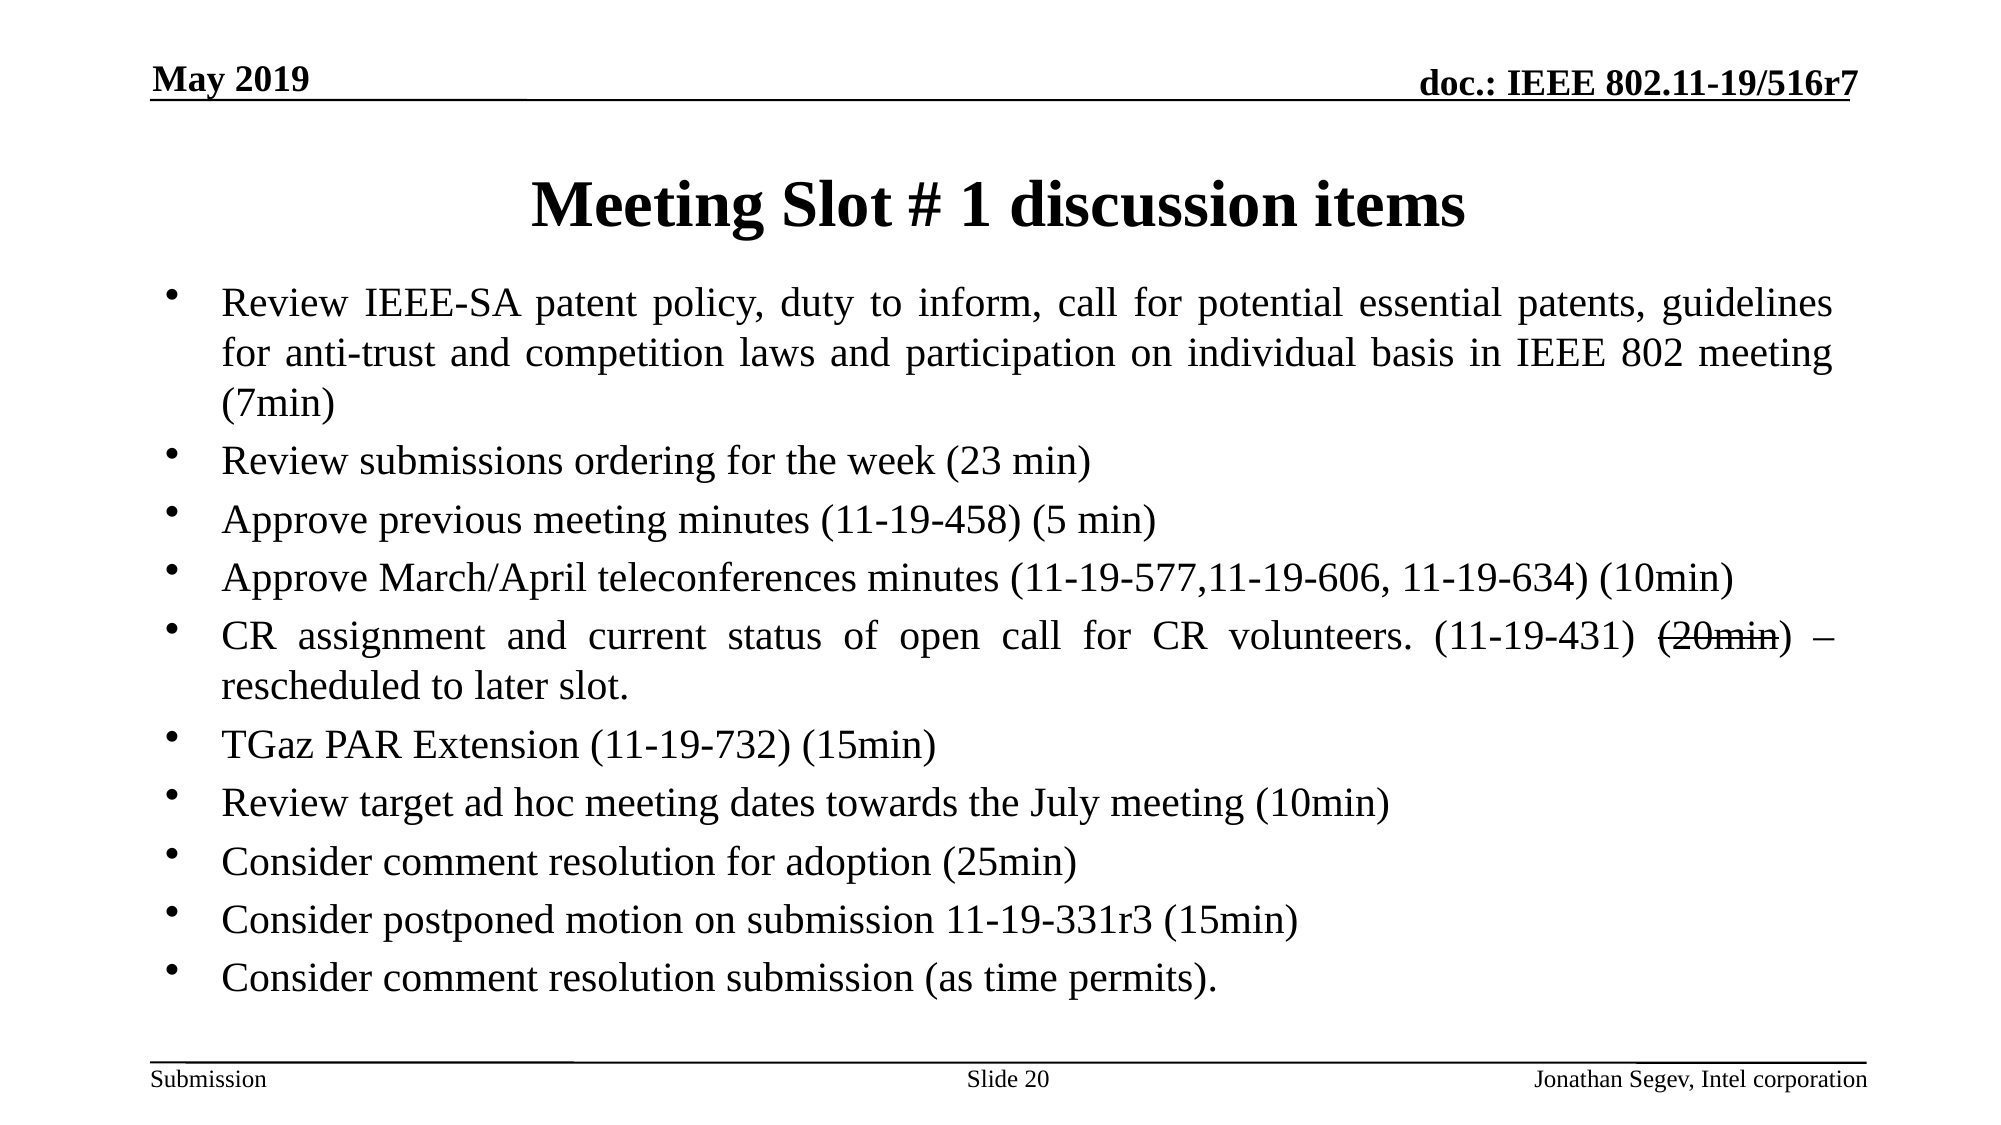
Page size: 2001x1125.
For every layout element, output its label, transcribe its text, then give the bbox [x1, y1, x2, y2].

title Meeting Slot # 1 discussion items [149, 112, 1850, 266]
slide_number Slide 20 [950, 1061, 1067, 1123]
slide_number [152, 54, 563, 100]
footer Jonathan Segev, Intel corporation [1171, 1061, 1869, 1093]
list Review IEEE-SA patent policy, duty to inform, call for potential essential patents, guidelines for anti-trust and competition laws and participation on individual basis in IEEE 802 meeting (7min) Review submissions ordering for the week (23 min) Approve previous meeting minutes (11-19-458) (5 min) Approve March/April teleconferences minutes (11-19-577,11-19-606, 11-19-634) (10min) CR assignment and current status of open call for CR volunteers. (11-19-431) (20min) – rescheduled to later slot. TGaz PAR Extension (11-19-732) (15min) Review target ad hoc meeting dates towards the July meeting (10min) Consider comment resolution for adoption (25min) Consider postponed motion on submission 11-19-331r3 (15min) Consider comment resolution submission (as time permits). [149, 266, 1850, 1000]
